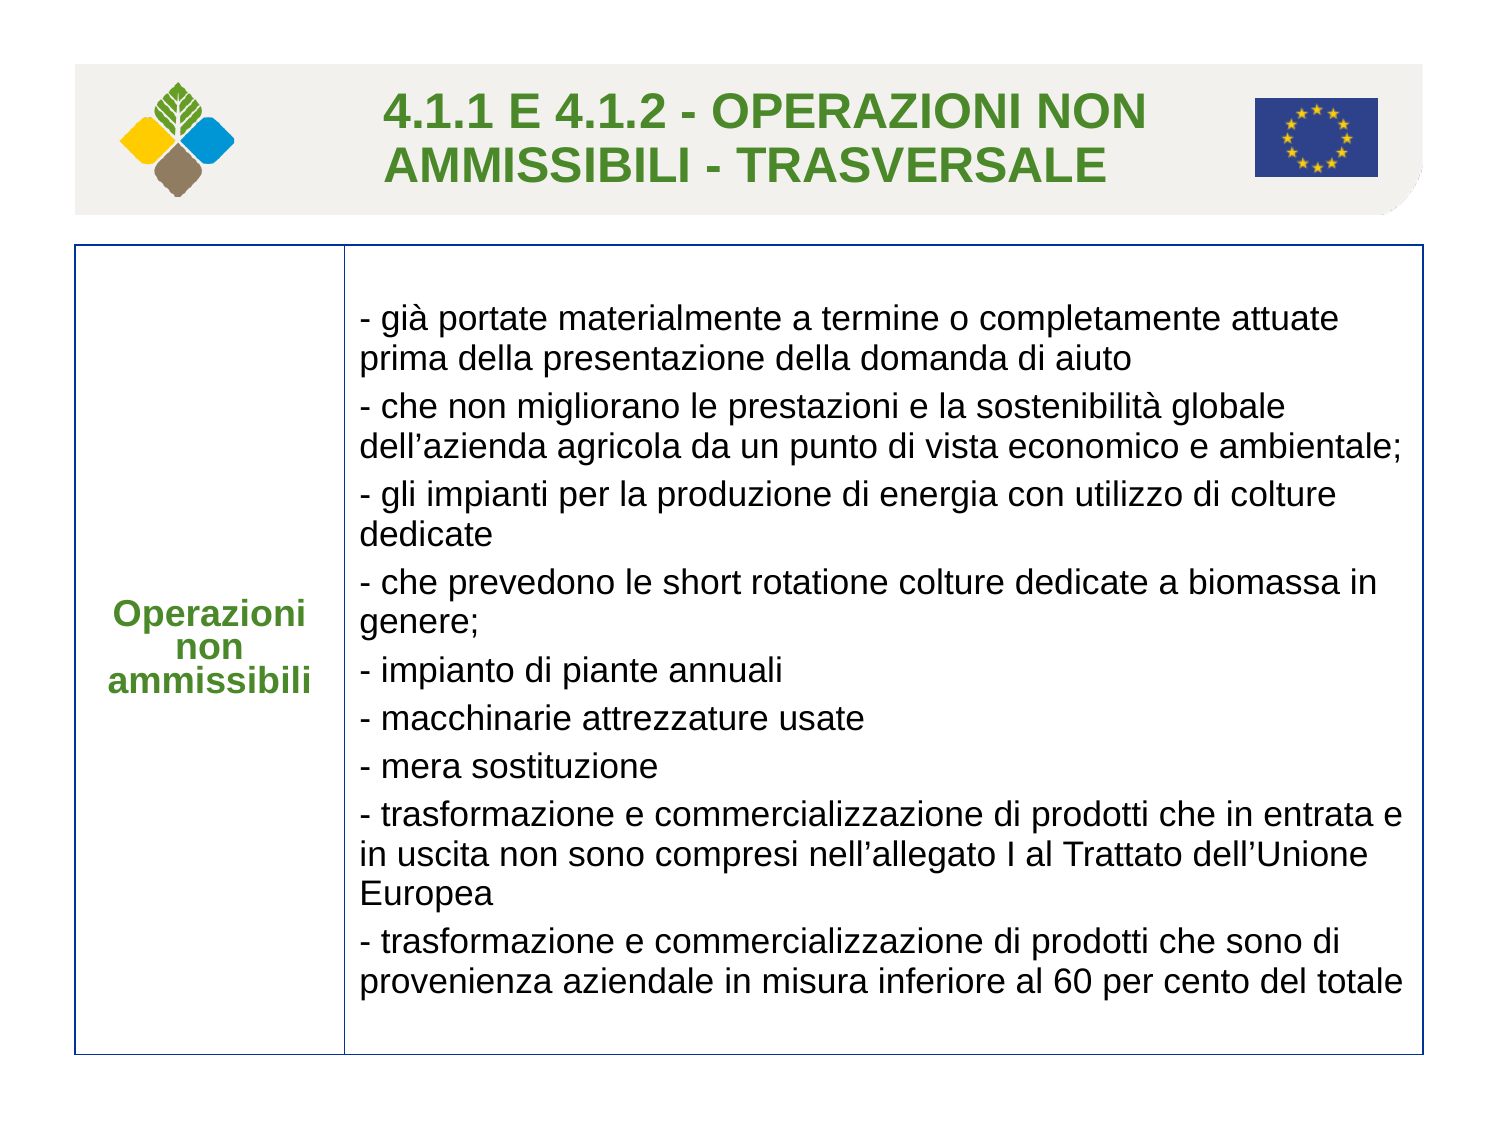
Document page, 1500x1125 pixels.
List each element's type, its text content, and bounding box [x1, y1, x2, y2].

table_header - già portate materialmente a termine o completamente attuate prima della presentazione della domanda di aiuto - che non migliorano le prestazioni e la sostenibilità globale dell’azienda agricola da un punto di vista economico e ambientale; - gli impianti per la produzione di energia con utilizzo di colture dedicate - che prevedono le short rotatione colture dedicate a biomassa in genere; - impianto di piante annuali - macchinarie attrezzature usate - mera sostituzione - trasformazione e commercializzazione di prodotti che in entrata e in uscita non sono compresi nell’allegato I al Trattato dell’Unione Europea - trasformazione e commercializzazione di prodotti che sono di provenienza aziendale in misura inferiore al 60 per cento del totale [345, 246, 1422, 1054]
picture [74, 64, 1423, 215]
table_header Operazioni non ammissibili [76, 246, 344, 1054]
